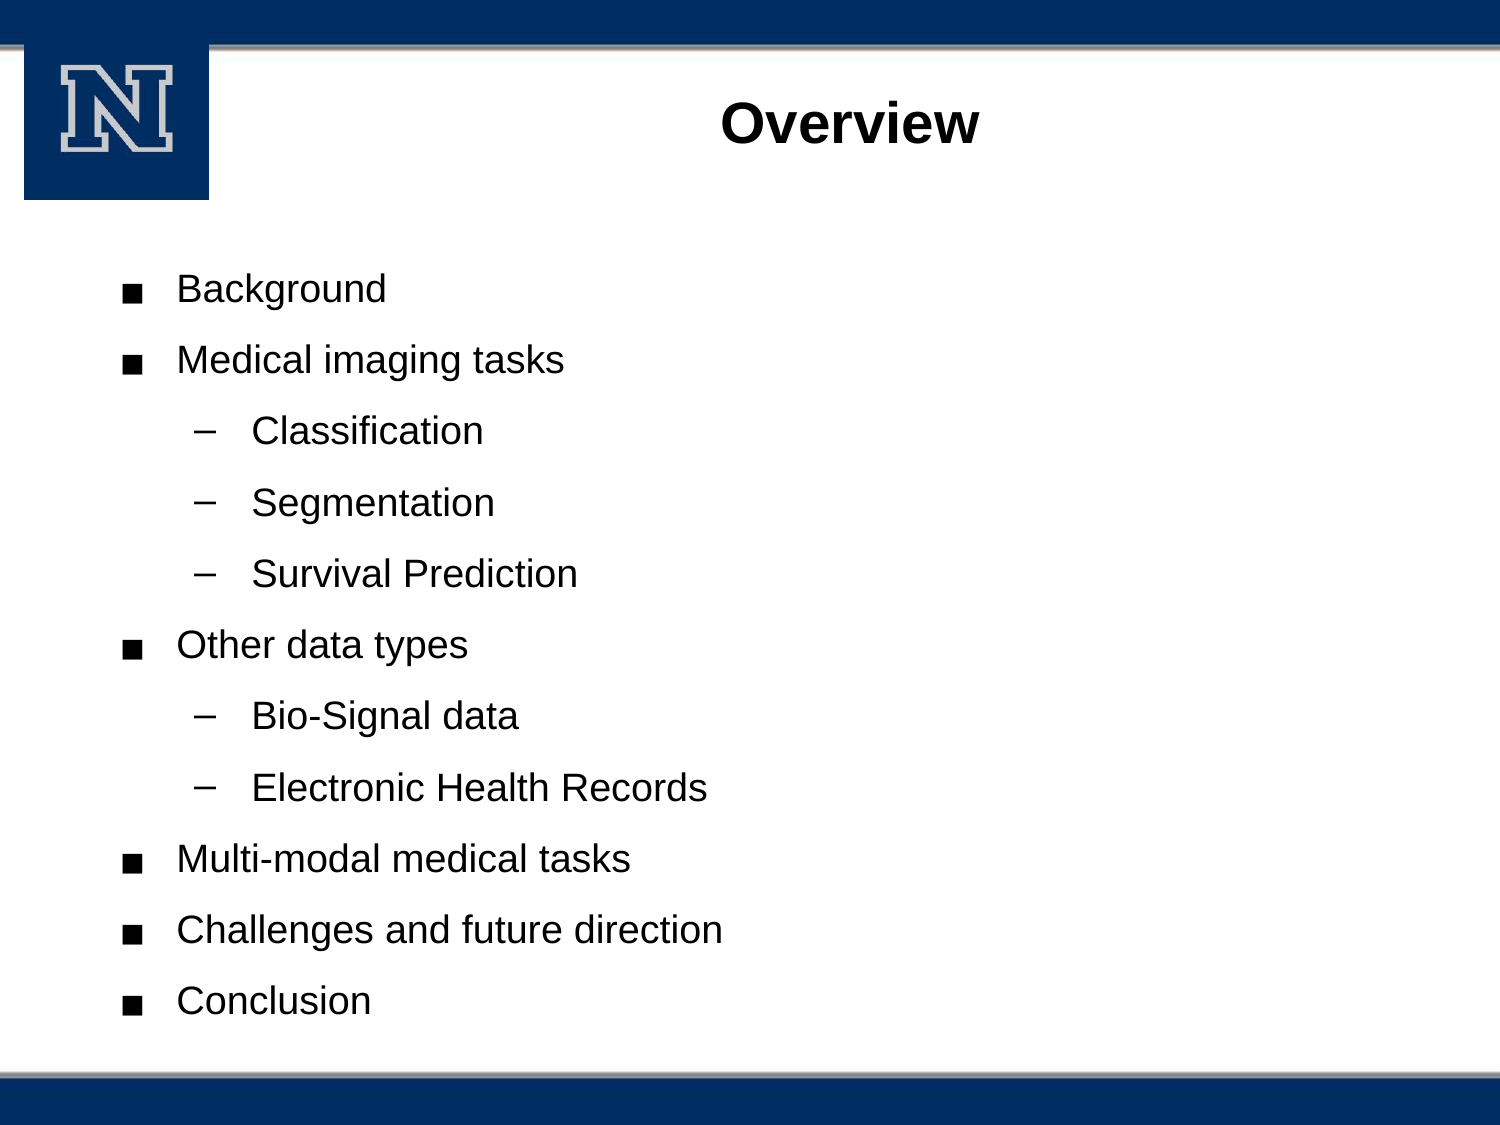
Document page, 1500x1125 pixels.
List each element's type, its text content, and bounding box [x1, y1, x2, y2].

list Background Medical imaging tasks Classification Segmentation Survival Prediction Other data types Bio-Signal data Electronic Health Records Multi-modal medical tasks Challenges and future direction Conclusion [86, 231, 1352, 1049]
picture [0, 1062, 1500, 1125]
picture [0, 0, 1500, 200]
title Overview [237, 62, 1463, 188]
